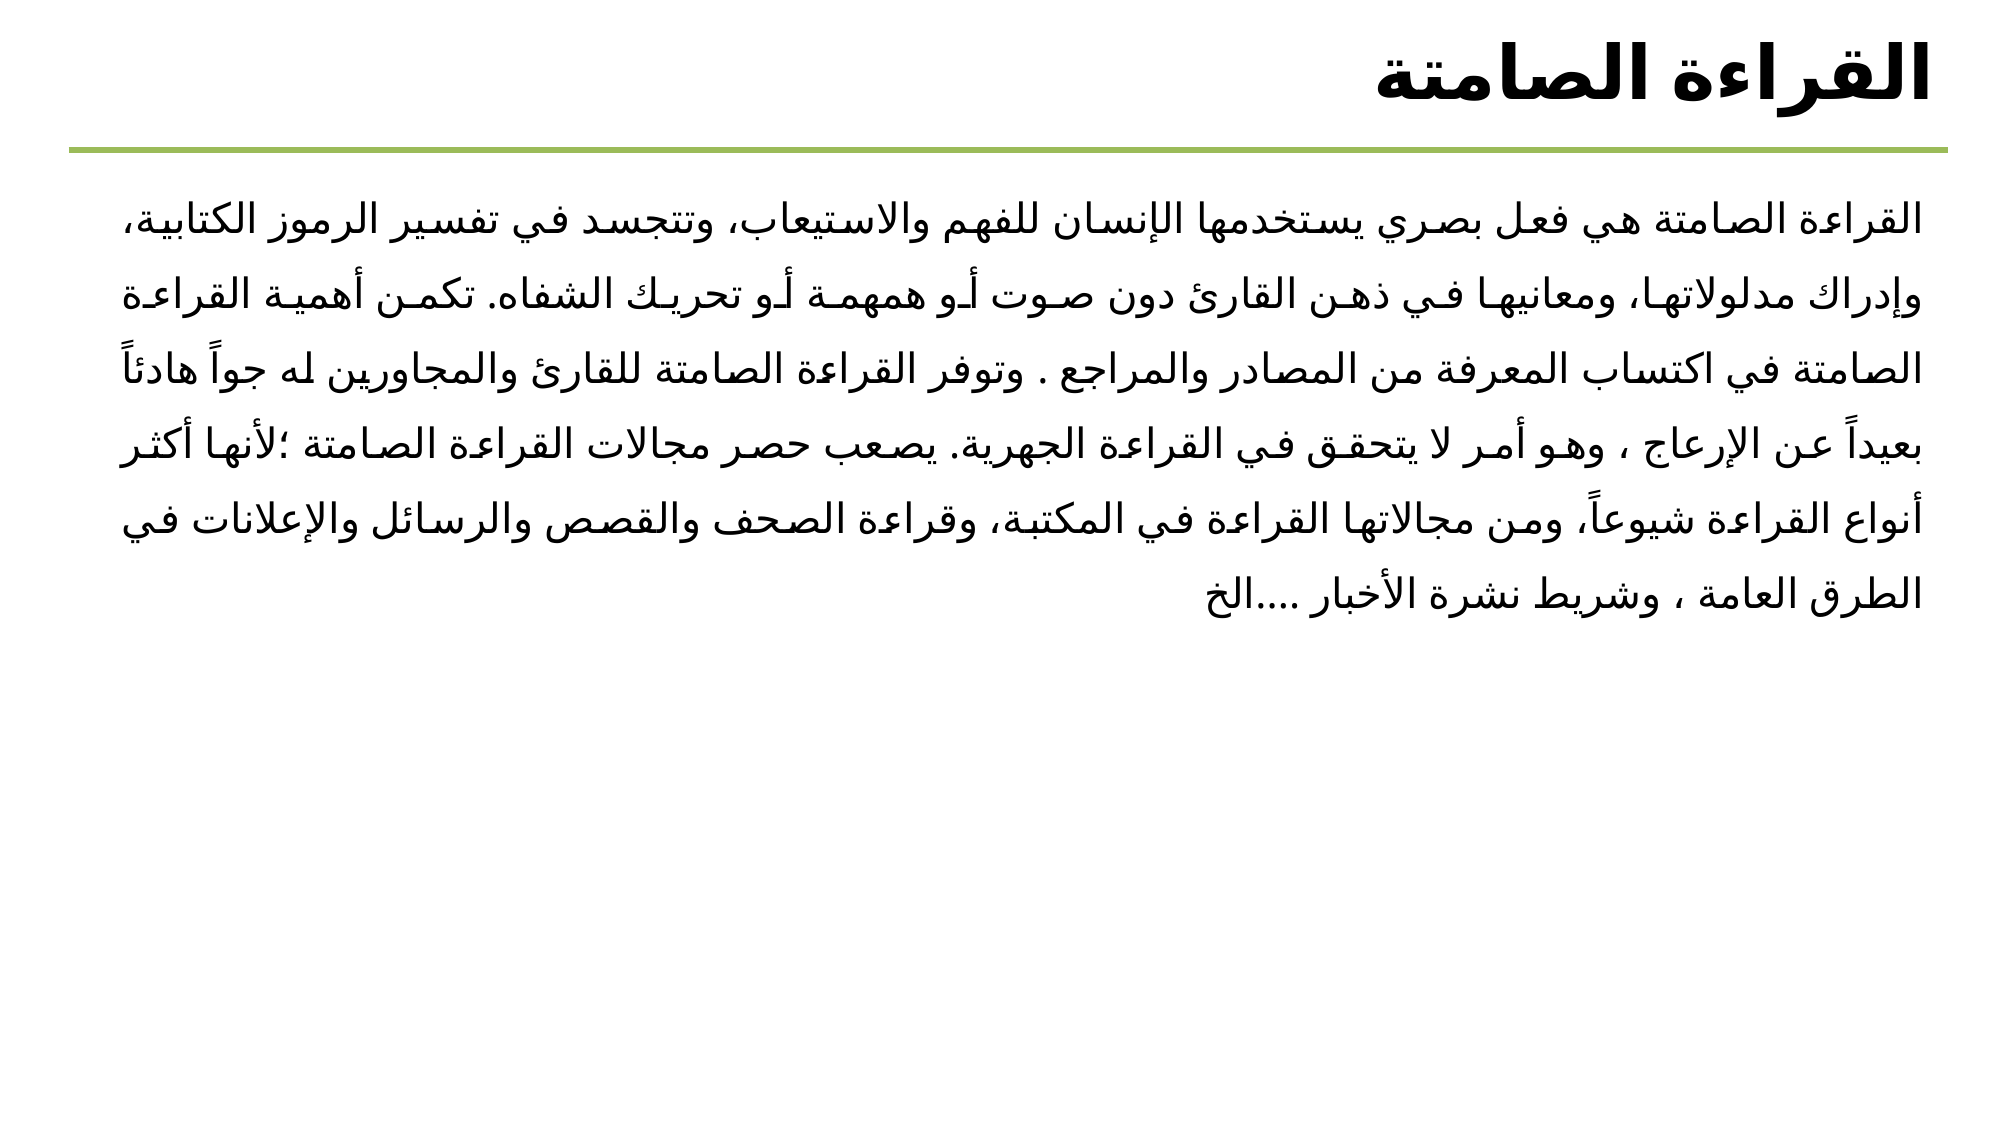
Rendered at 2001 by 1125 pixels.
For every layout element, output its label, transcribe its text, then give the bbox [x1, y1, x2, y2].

title القراءة الصامتة [70, 28, 1950, 121]
text_box القراءة الصامتة هي فعل بصري يستخدمها الإنسان للفهم والاستيعاب، وتتجسد في تفسير الرموز الكتابية، وإدراك مدلولاتها، ومعانيها في ذهن القارئ دون صوت أو همهمة أو تحريك الشفاه. تكمن أهمية القراءة الصامتة في اكتساب المعرفة من المصادر والمراجع . وتوفر القراءة الصامتة للقارئ والمجاورين له جواً هادئاً بعيداً عن الإرعاج ، وهو أمر لا يتحقق في القراءة الجهرية. يصعب حصر مجالات القراءة الصامتة ؛لأنها أكثر أنواع القراءة شيوعاً، ومن مجالاتها القراءة في المكتبة، وقراءة الصحف والقصص والرسائل والإعلانات في الطرق العامة ، وشريط نشرة الأخبار ....الخ [106, 159, 1939, 700]
